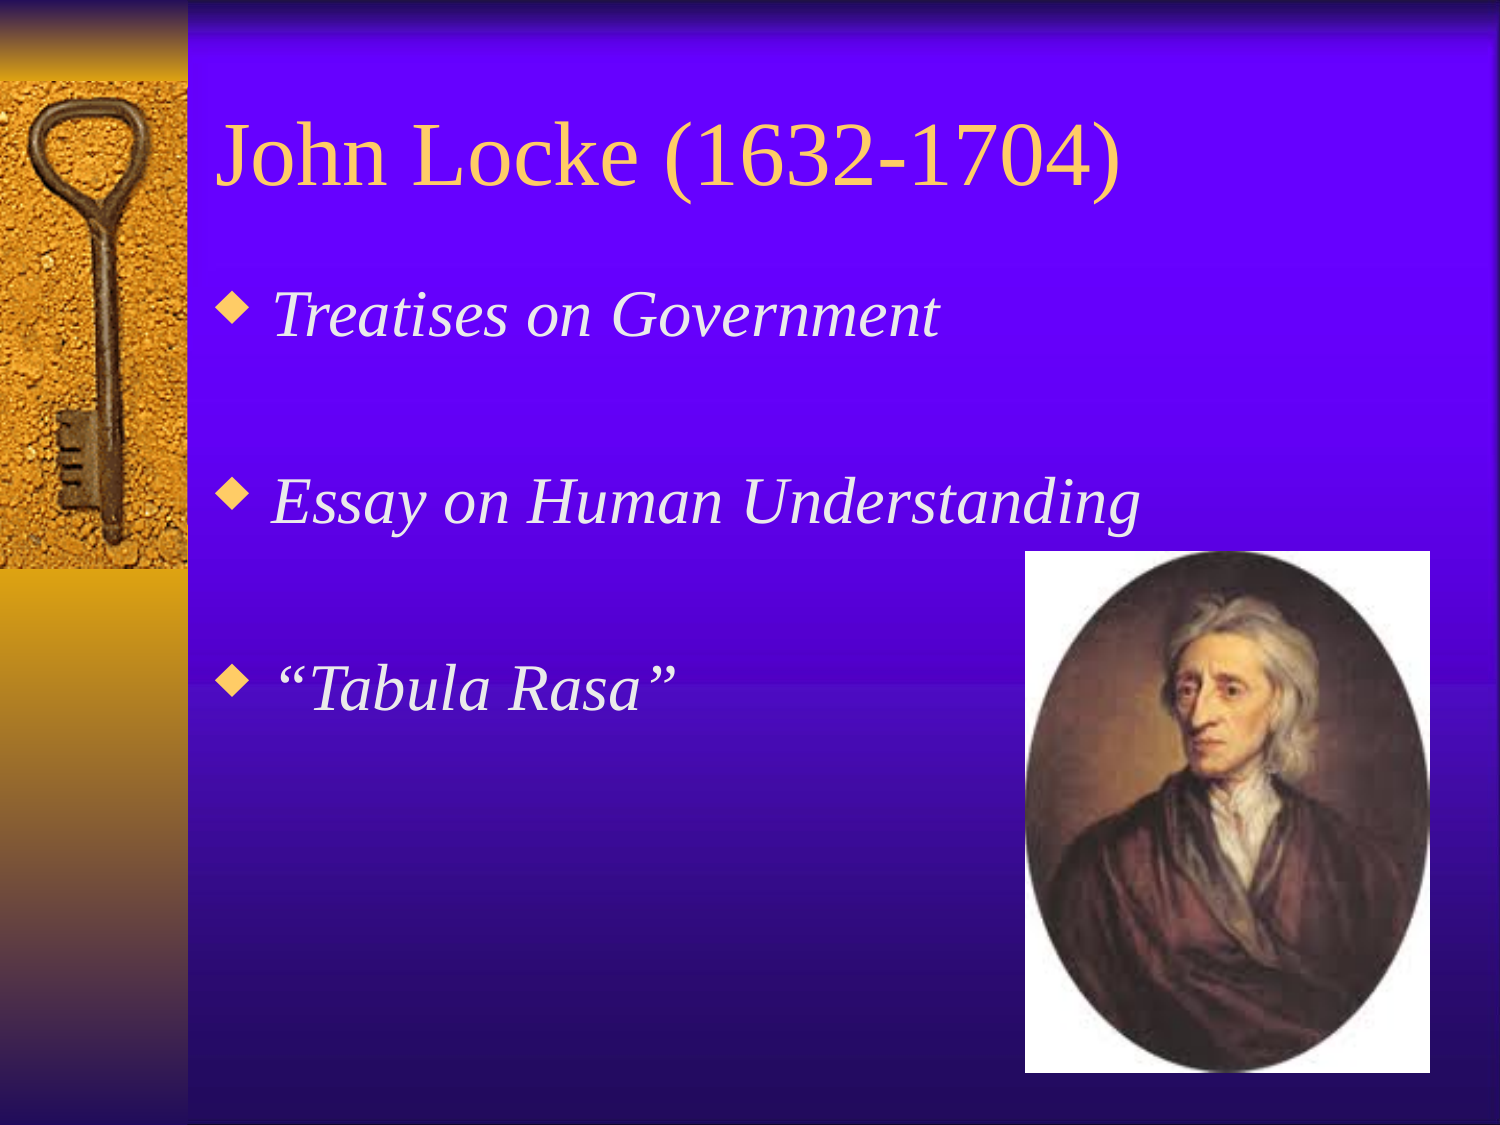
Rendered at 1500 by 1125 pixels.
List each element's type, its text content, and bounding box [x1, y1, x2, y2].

title John Locke (1632-1704) [200, 50, 1475, 248]
picture [0, 0, 1500, 1125]
list Treatises on Government Essay on Human Understanding “Tabula Rasa” [200, 262, 1475, 1000]
